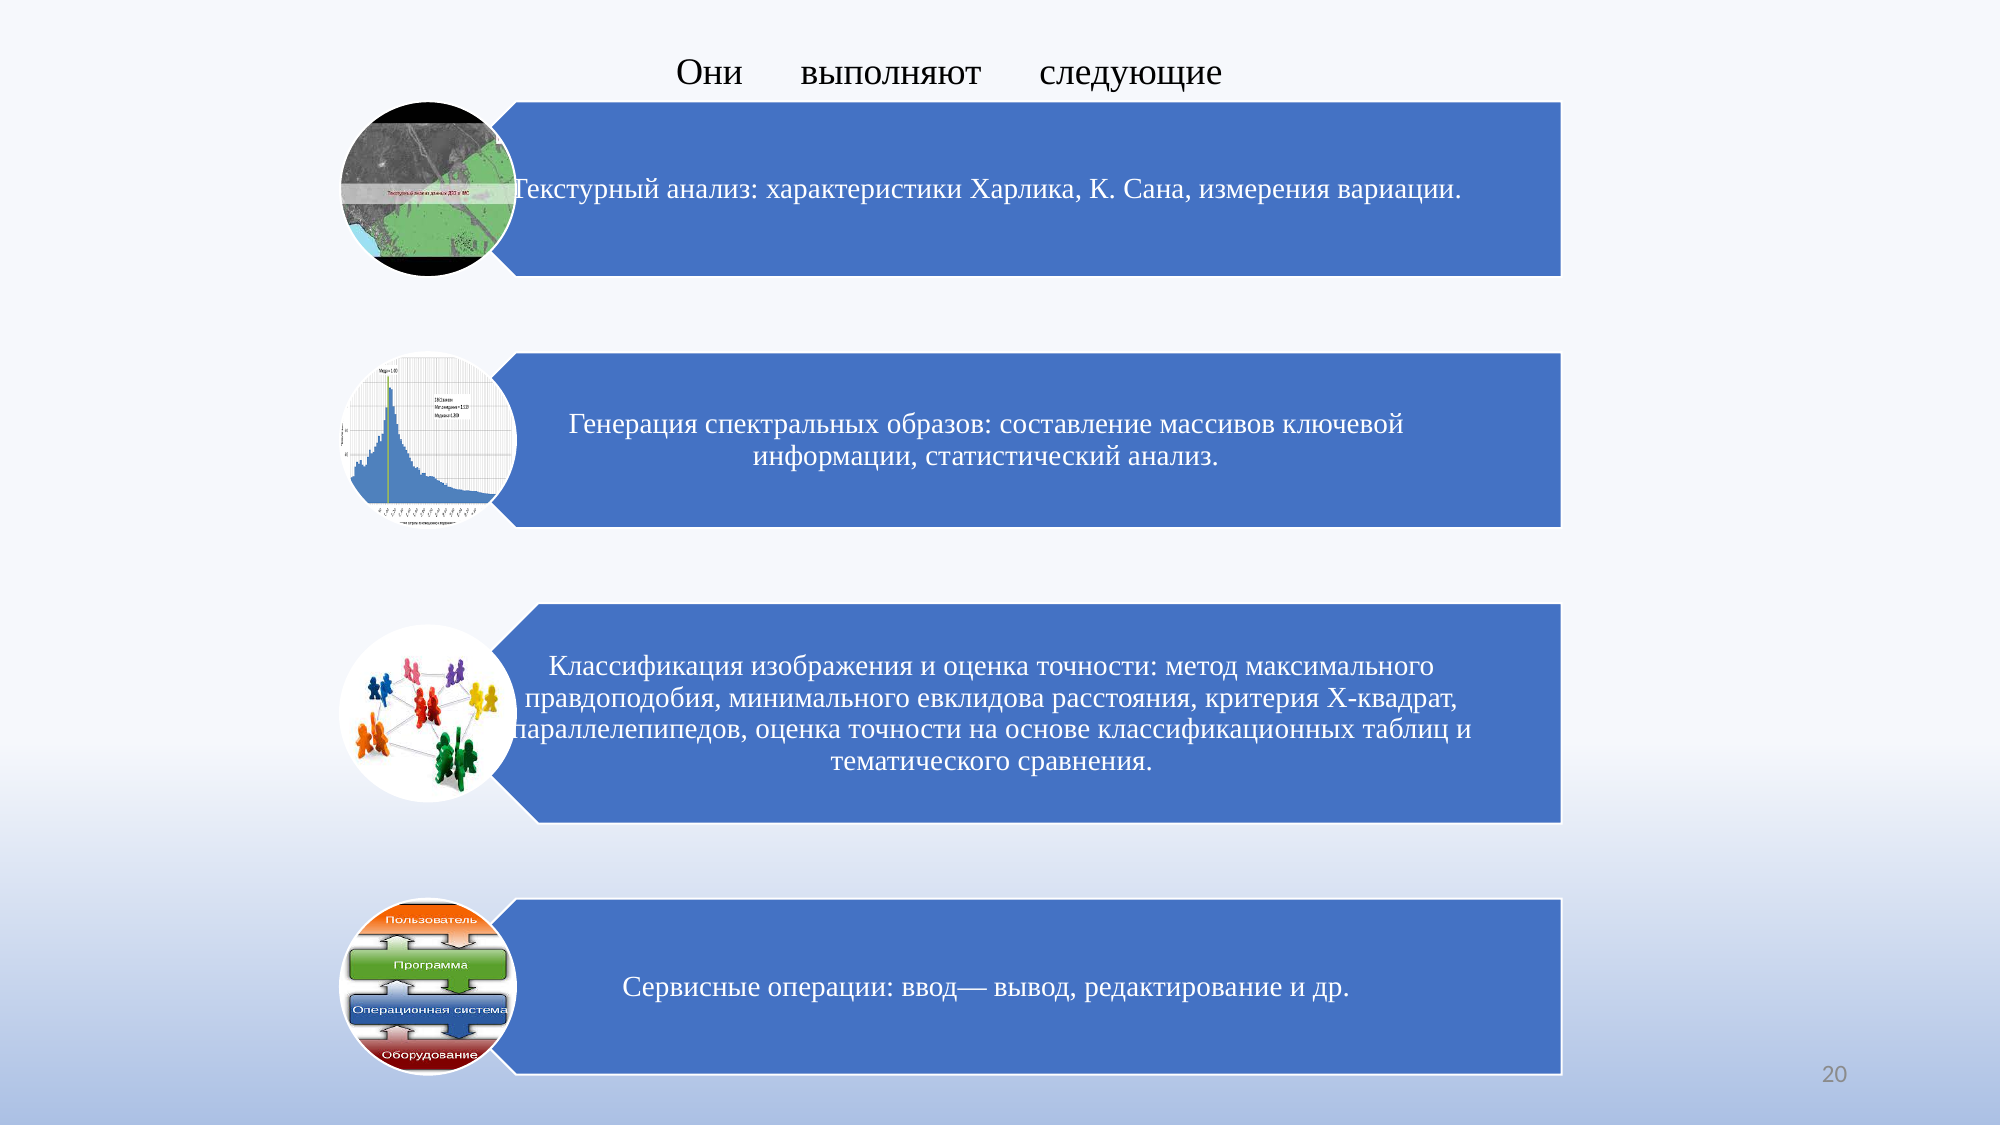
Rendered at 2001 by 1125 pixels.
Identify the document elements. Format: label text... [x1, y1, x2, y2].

text_box Они выполняют следующие операции. [587, 33, 1238, 100]
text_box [98, 100, 1804, 1075]
slide_number 20 [1412, 1042, 1863, 1103]
